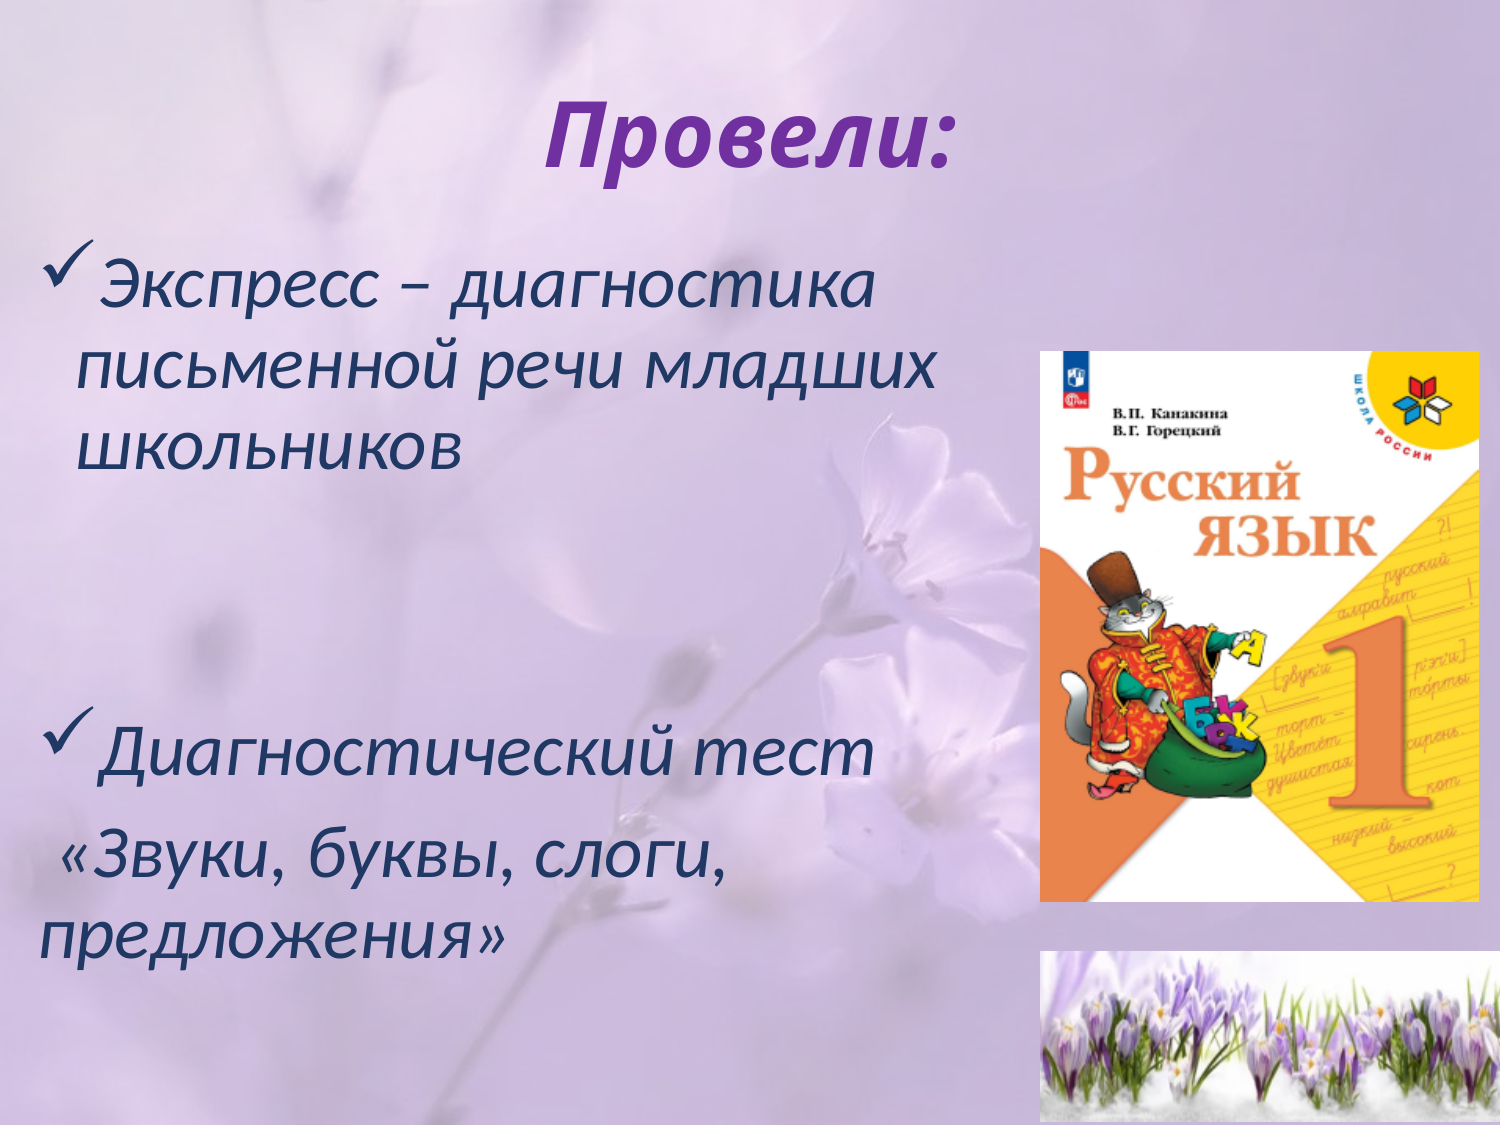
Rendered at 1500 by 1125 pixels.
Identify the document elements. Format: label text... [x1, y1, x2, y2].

title Провели: [103, 59, 1397, 217]
picture [1040, 351, 1479, 902]
list Экспресс – диагностика письменной речи младших школьников Диагностический тест «Звуки, буквы, слоги, предложения» [22, 235, 1081, 1099]
picture [1040, 951, 1500, 1123]
